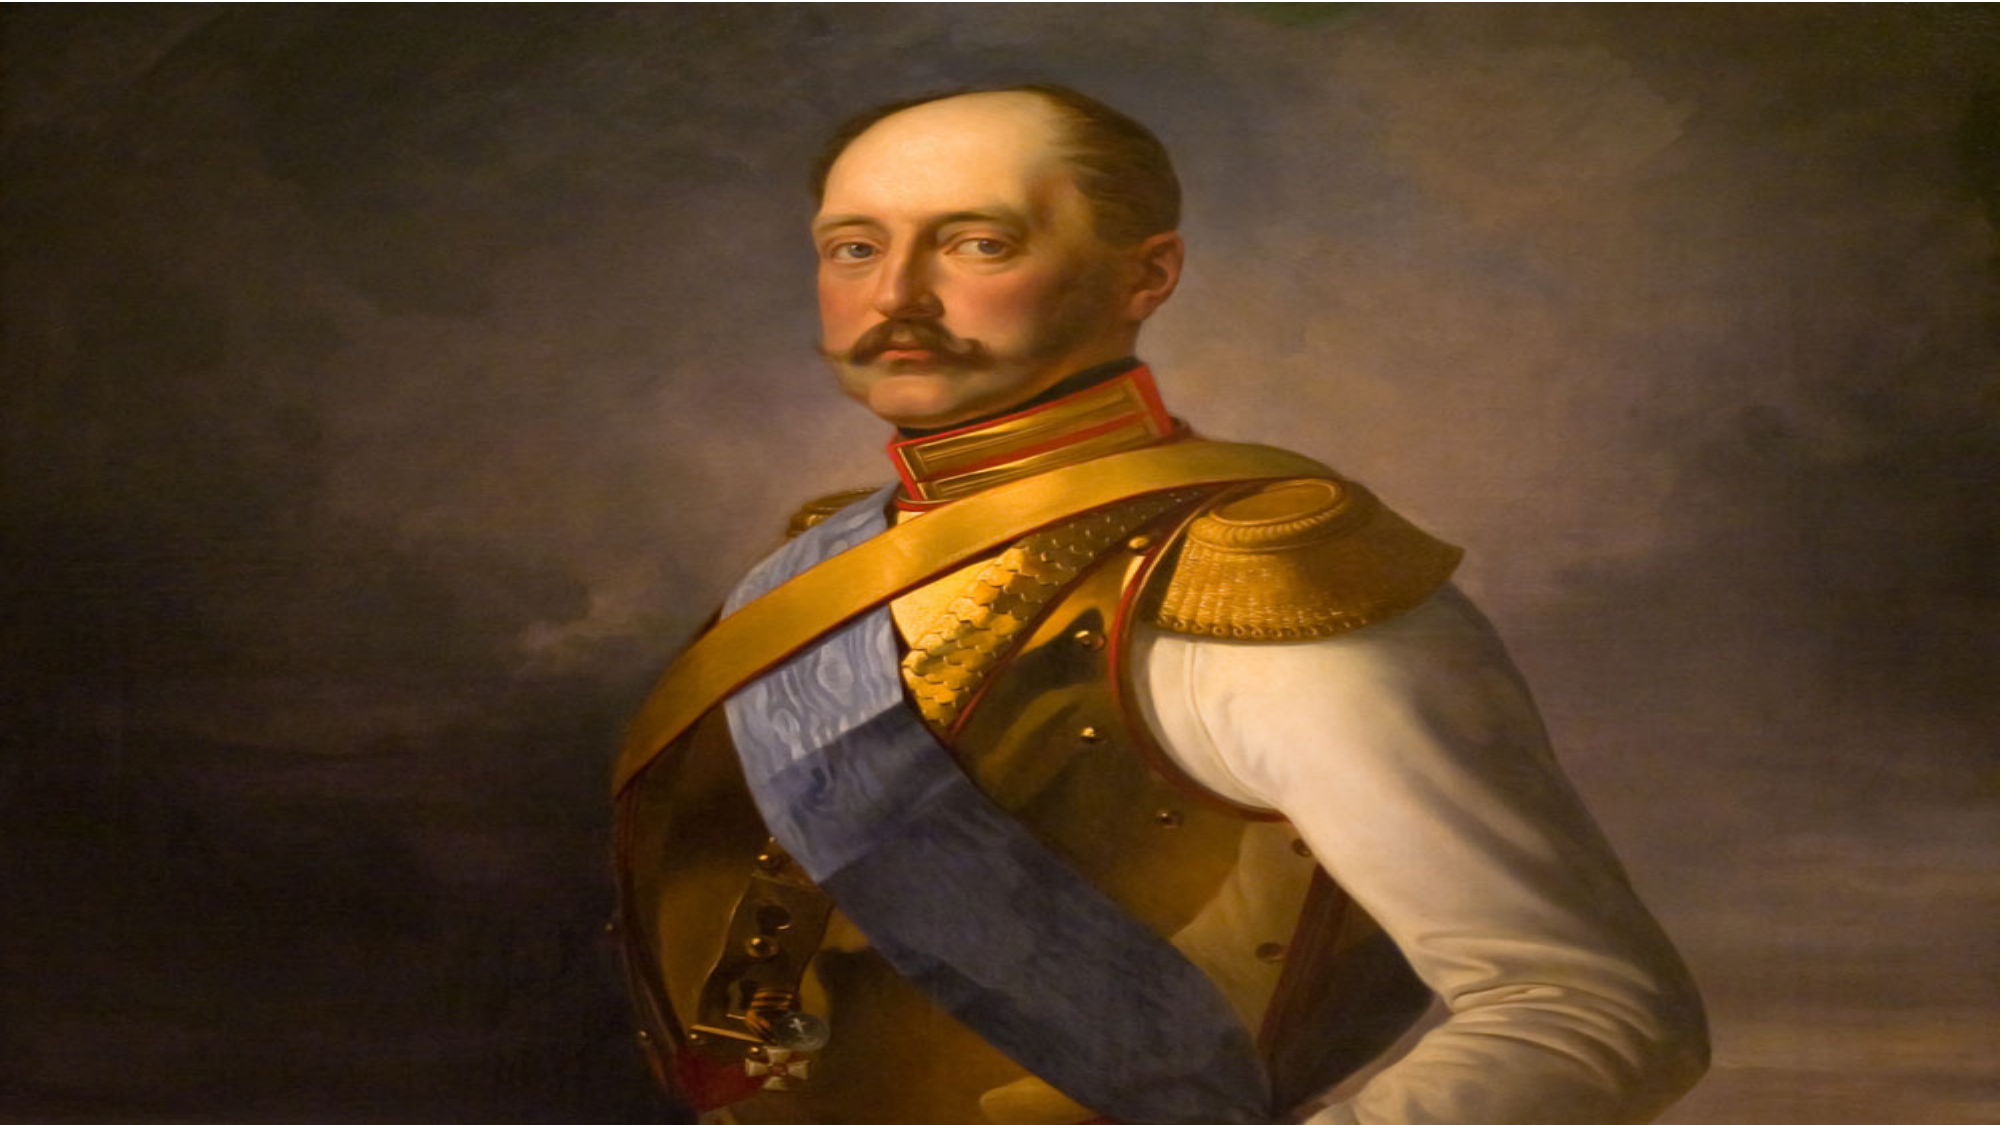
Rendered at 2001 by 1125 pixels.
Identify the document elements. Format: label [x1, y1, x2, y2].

list [0, 2, 2000, 1125]
